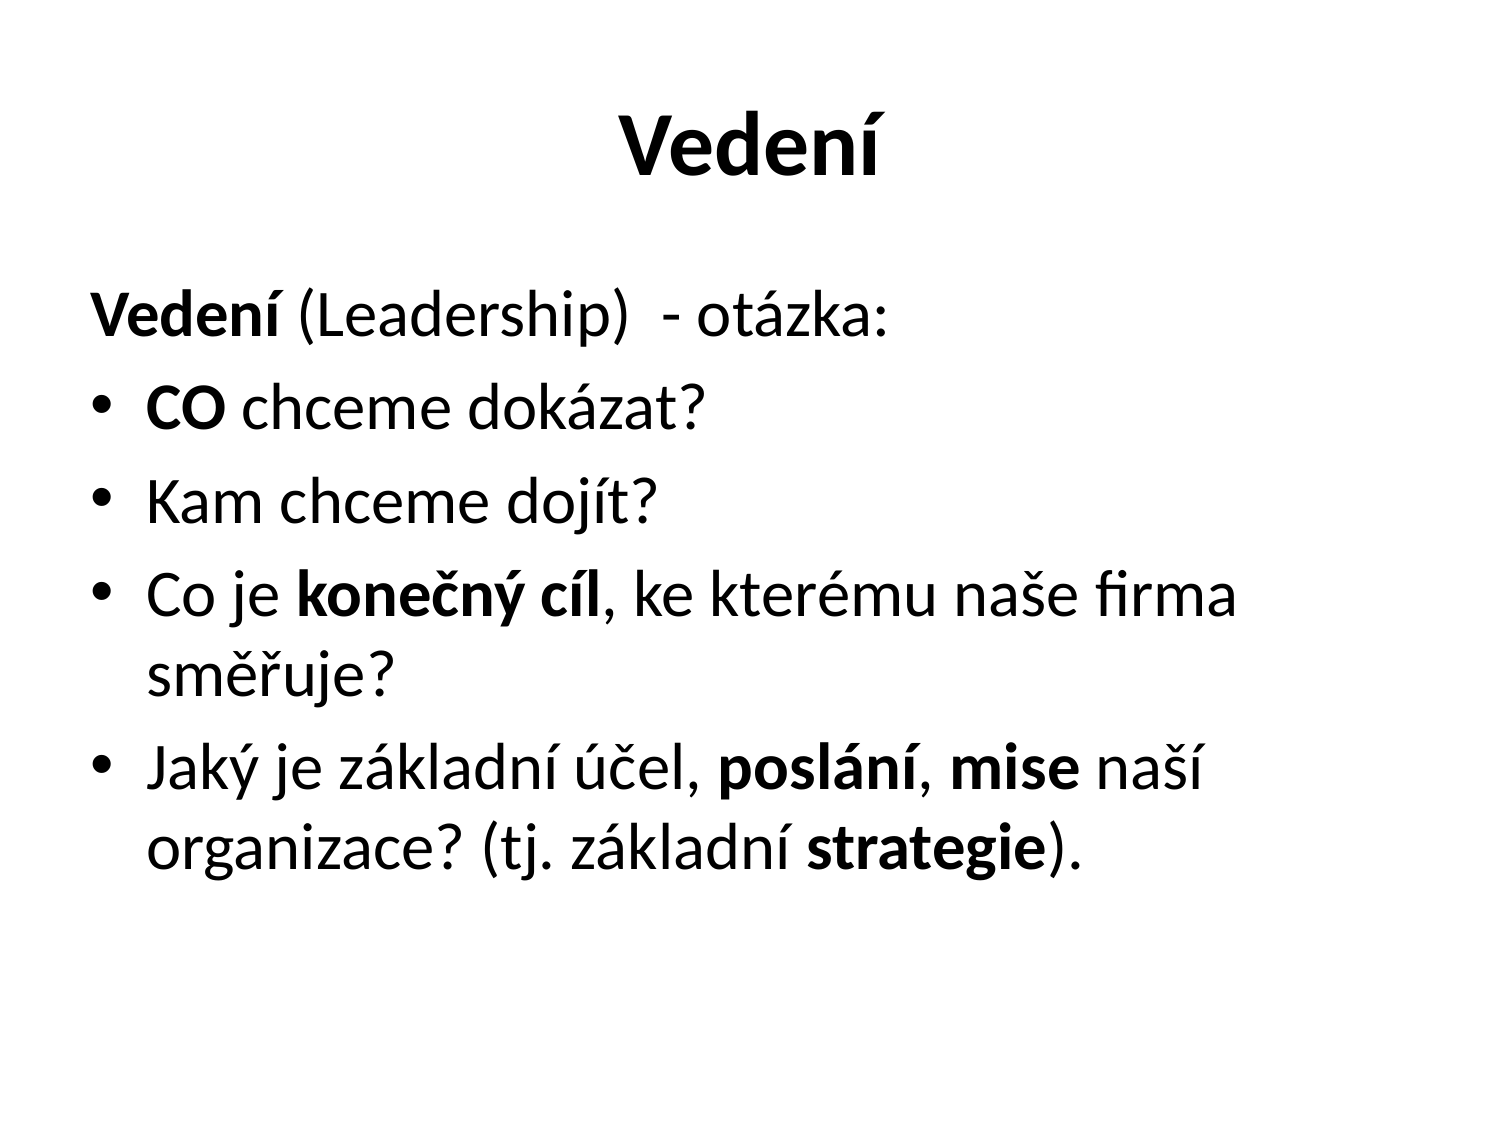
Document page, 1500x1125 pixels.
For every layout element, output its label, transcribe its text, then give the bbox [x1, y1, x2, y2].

list Vedení (Leadership) - otázka: Co chceme dokázat? Kam chceme dojít? Co je konečný cíl, ke kterému naše firma směřuje? Jaký je základní účel, poslání, mise naší organizace? (tj. základní strategie). [75, 262, 1425, 1005]
title Vedení [75, 45, 1425, 233]
